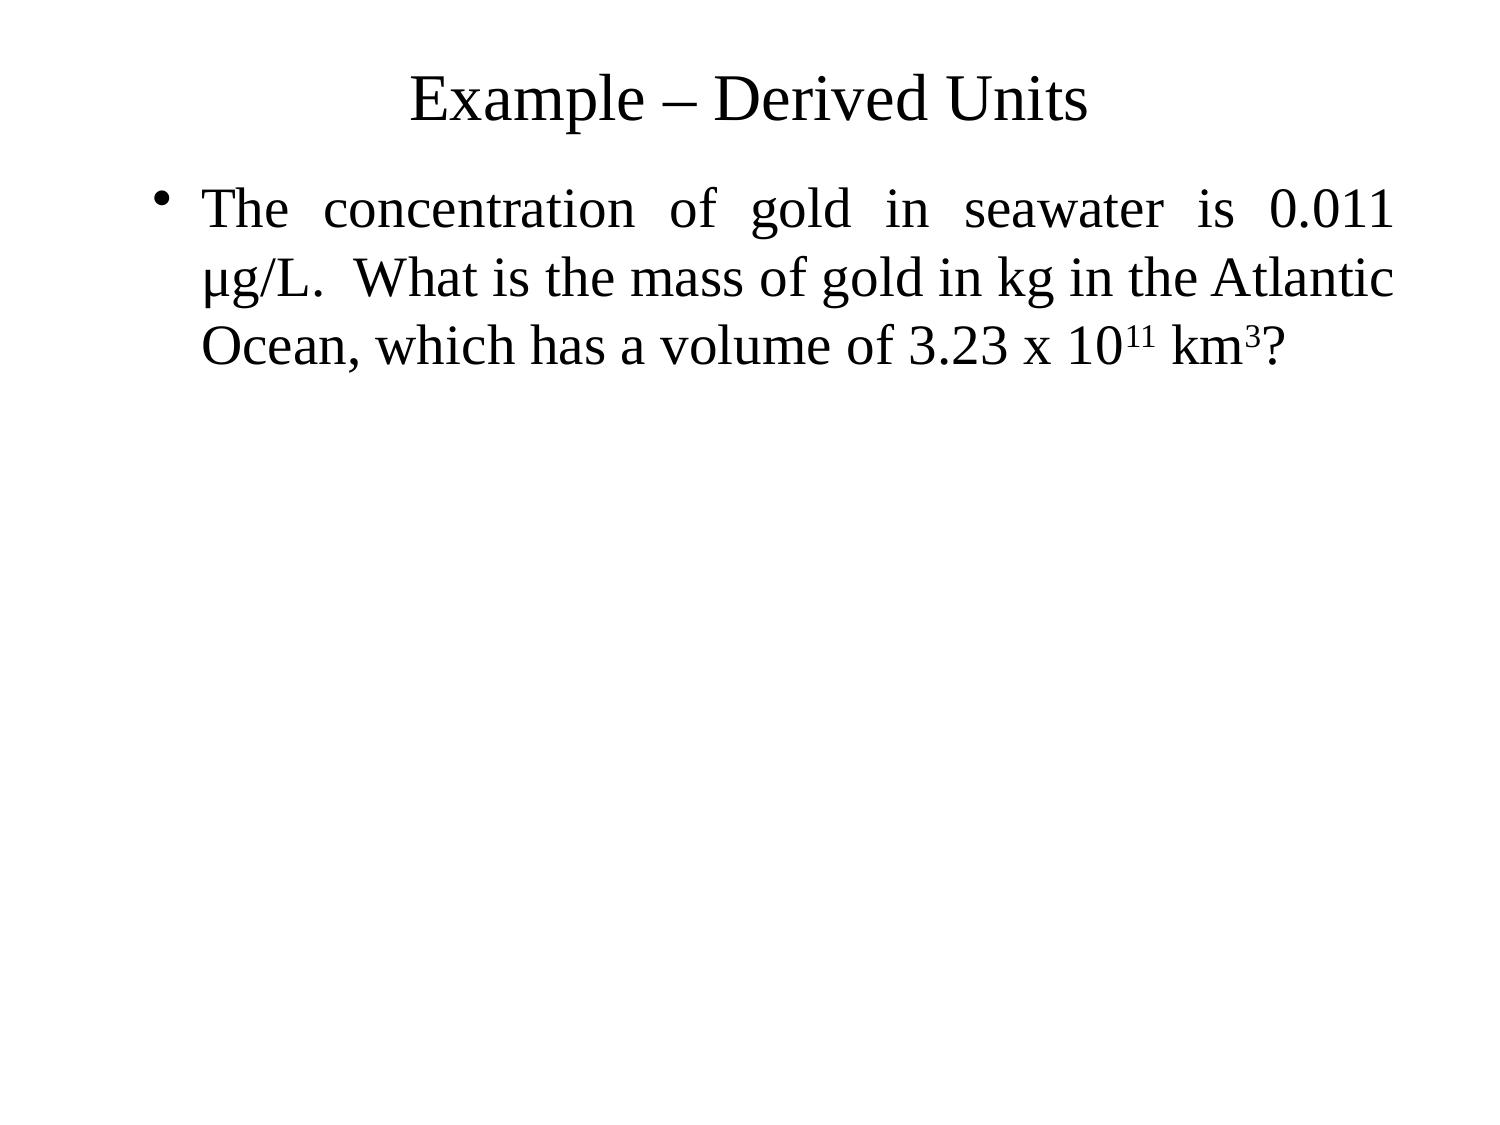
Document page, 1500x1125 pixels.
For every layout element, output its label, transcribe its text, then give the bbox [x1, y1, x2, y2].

list The concentration of gold in seawater is 0.011 μg/L. What is the mass of gold in kg in the Atlantic Ocean, which has a volume of 3.23 x 1011 km3? [137, 162, 1413, 838]
title Example – Derived Units [112, 37, 1388, 150]
